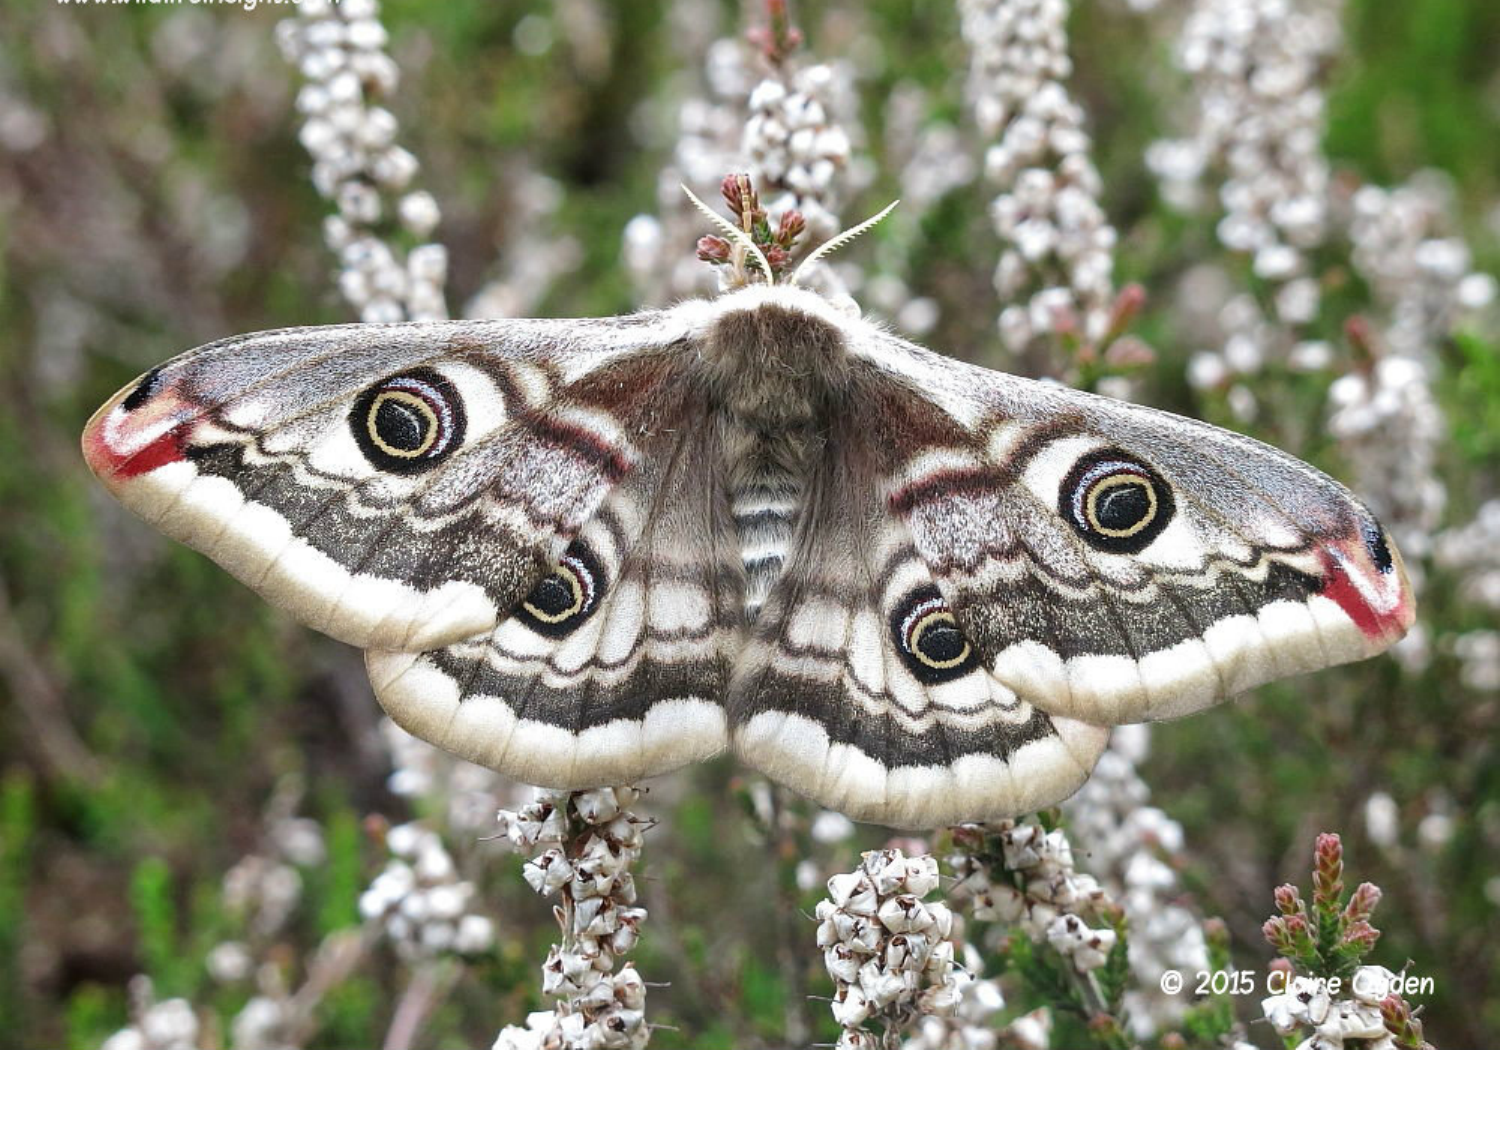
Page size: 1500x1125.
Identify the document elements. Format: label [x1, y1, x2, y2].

list [0, 0, 1500, 1050]
